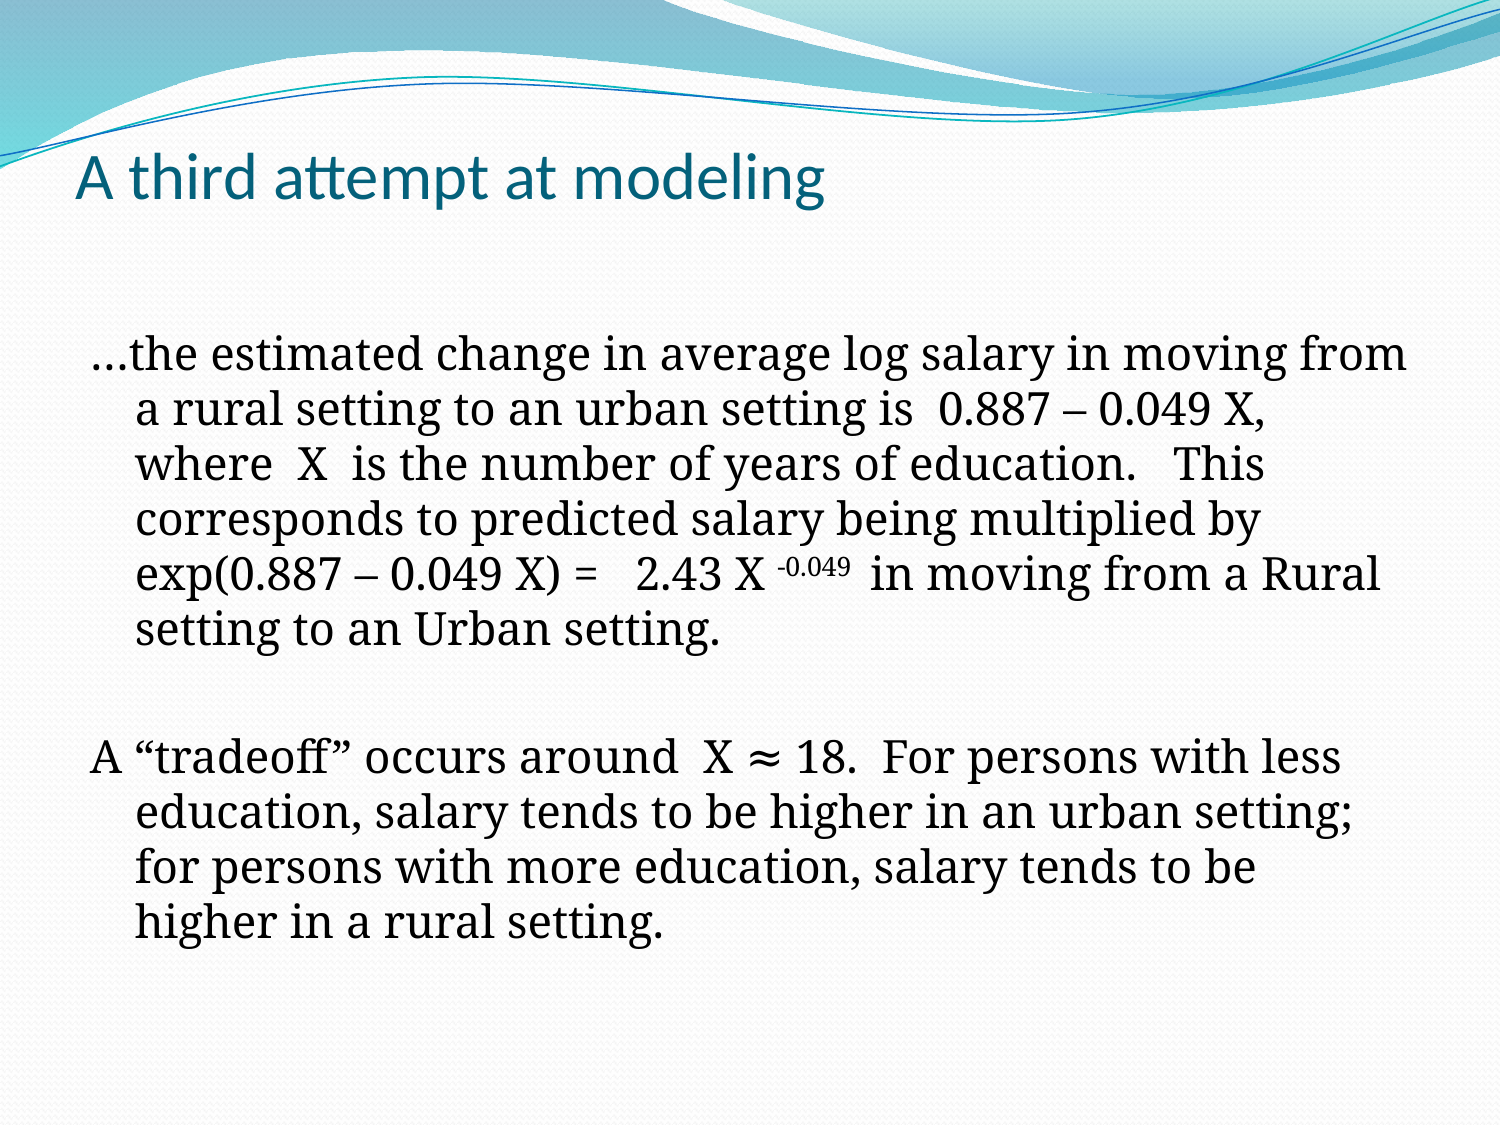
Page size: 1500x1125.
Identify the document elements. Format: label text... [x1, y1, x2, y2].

list …the estimated change in average log salary in moving from a rural setting to an urban setting is 0.887 – 0.049 X, where X is the number of years of education. This corresponds to predicted salary being multiplied by exp(0.887 – 0.049 X) = 2.43 X -0.049 in moving from a Rural setting to an Urban setting. A “tradeoff” occurs around X ≈ 18. For persons with less education, salary tends to be higher in an urban setting; for persons with more education, salary tends to be higher in a rural setting. [75, 317, 1425, 1125]
title A third attempt at modeling [75, 115, 1425, 213]
